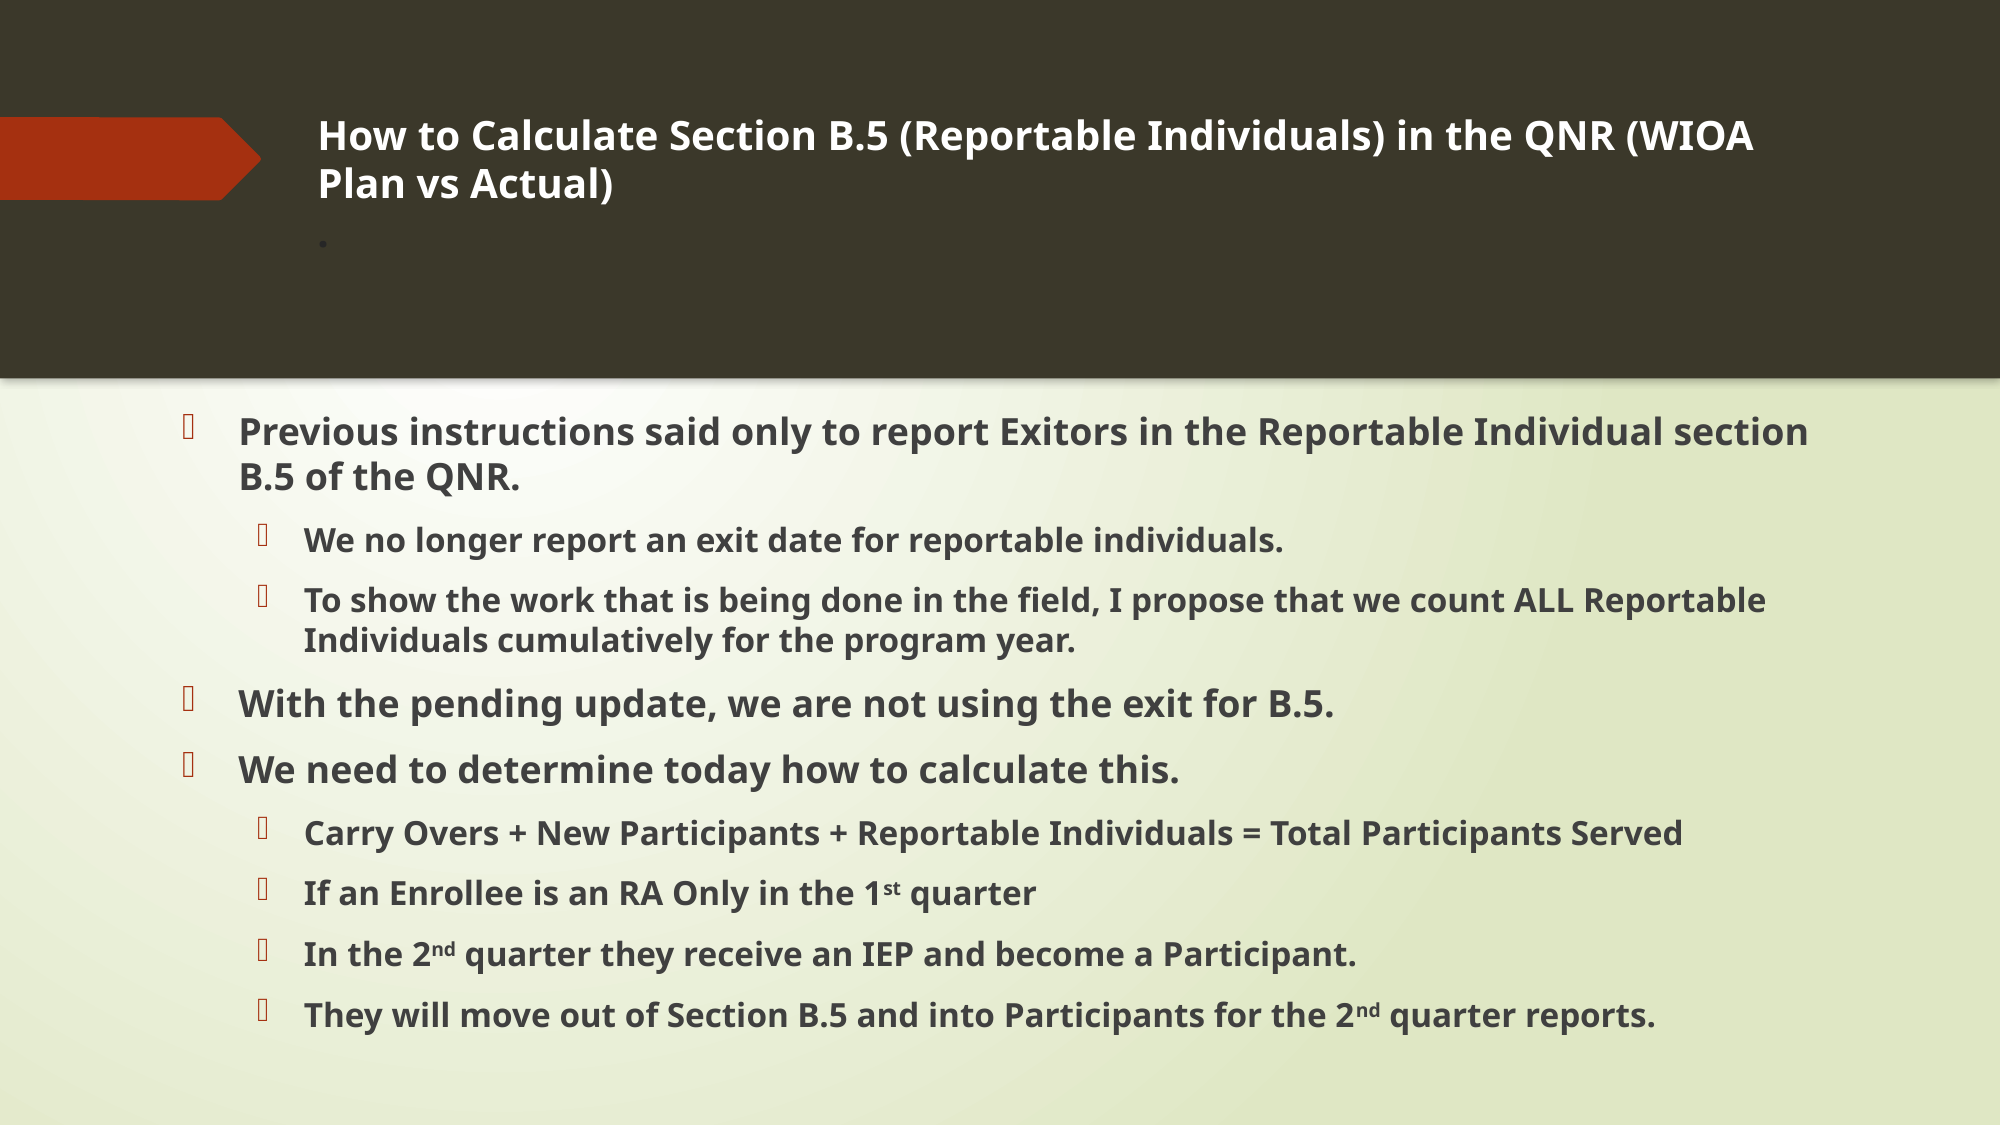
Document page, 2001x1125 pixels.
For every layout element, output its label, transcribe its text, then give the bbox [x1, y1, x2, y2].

text_box [0, 0, 2000, 379]
text_box [0, 390, 2000, 1125]
title How to Calculate Section B.5 (Reportable Individuals) in the QNR (WIOA Plan vs Actual) . [302, 102, 1842, 313]
list Previous instructions said only to report Exitors in the Reportable Individual section B.5 of the QNR. We no longer report an exit date for reportable individuals. To show the work that is being done in the field, I propose that we count ALL Reportable Individuals cumulatively for the program year. With the pending update, we are not using the exit for B.5. We need to determine today how to calculate this. Carry Overs + New Participants + Reportable Individuals = Total Participants Served If an Enrollee is an RA Only in the 1st quarter In the 2nd quarter they receive an IEP and become a Participant. They will move out of Section B.5 and into Participants for the 2nd quarter reports. [167, 400, 1842, 1114]
text_box [0, 117, 262, 201]
